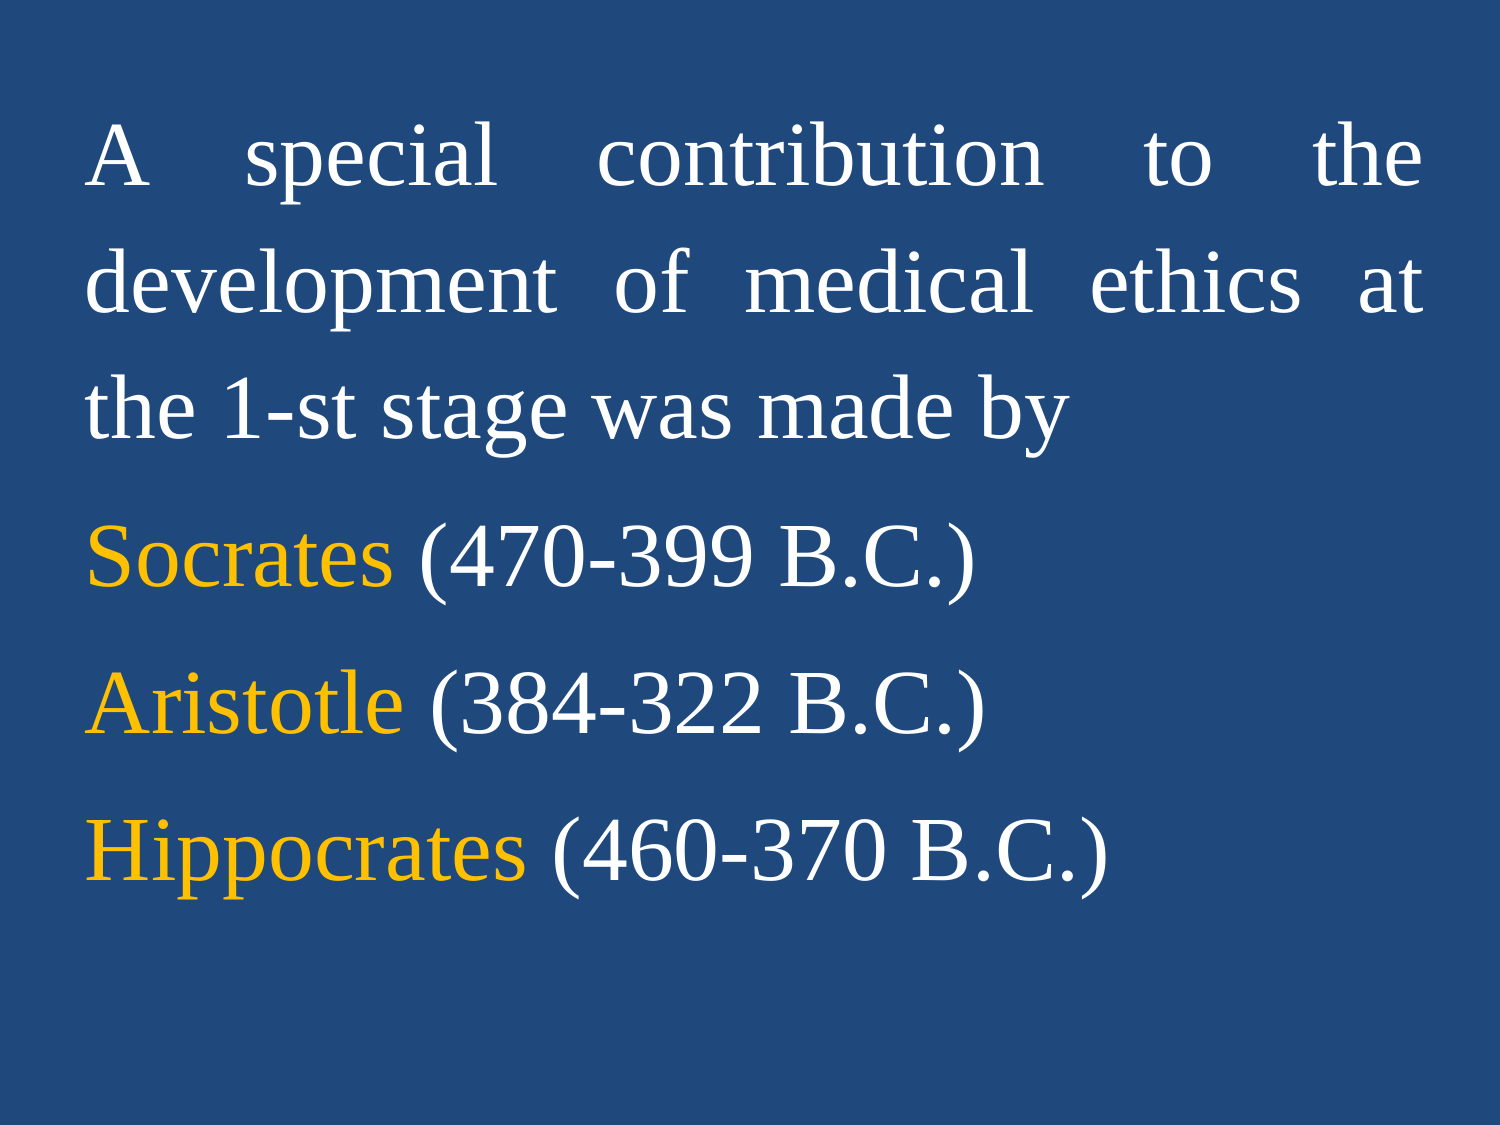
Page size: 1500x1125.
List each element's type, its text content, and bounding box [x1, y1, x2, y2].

text_box A special contribution to the development of medical ethics at the 1-st stage was made by Socrates (470-399 B.C.) Aristotle (384-322 B.C.) Hippocrates (460-370 B.C.) [70, 70, 1442, 907]
